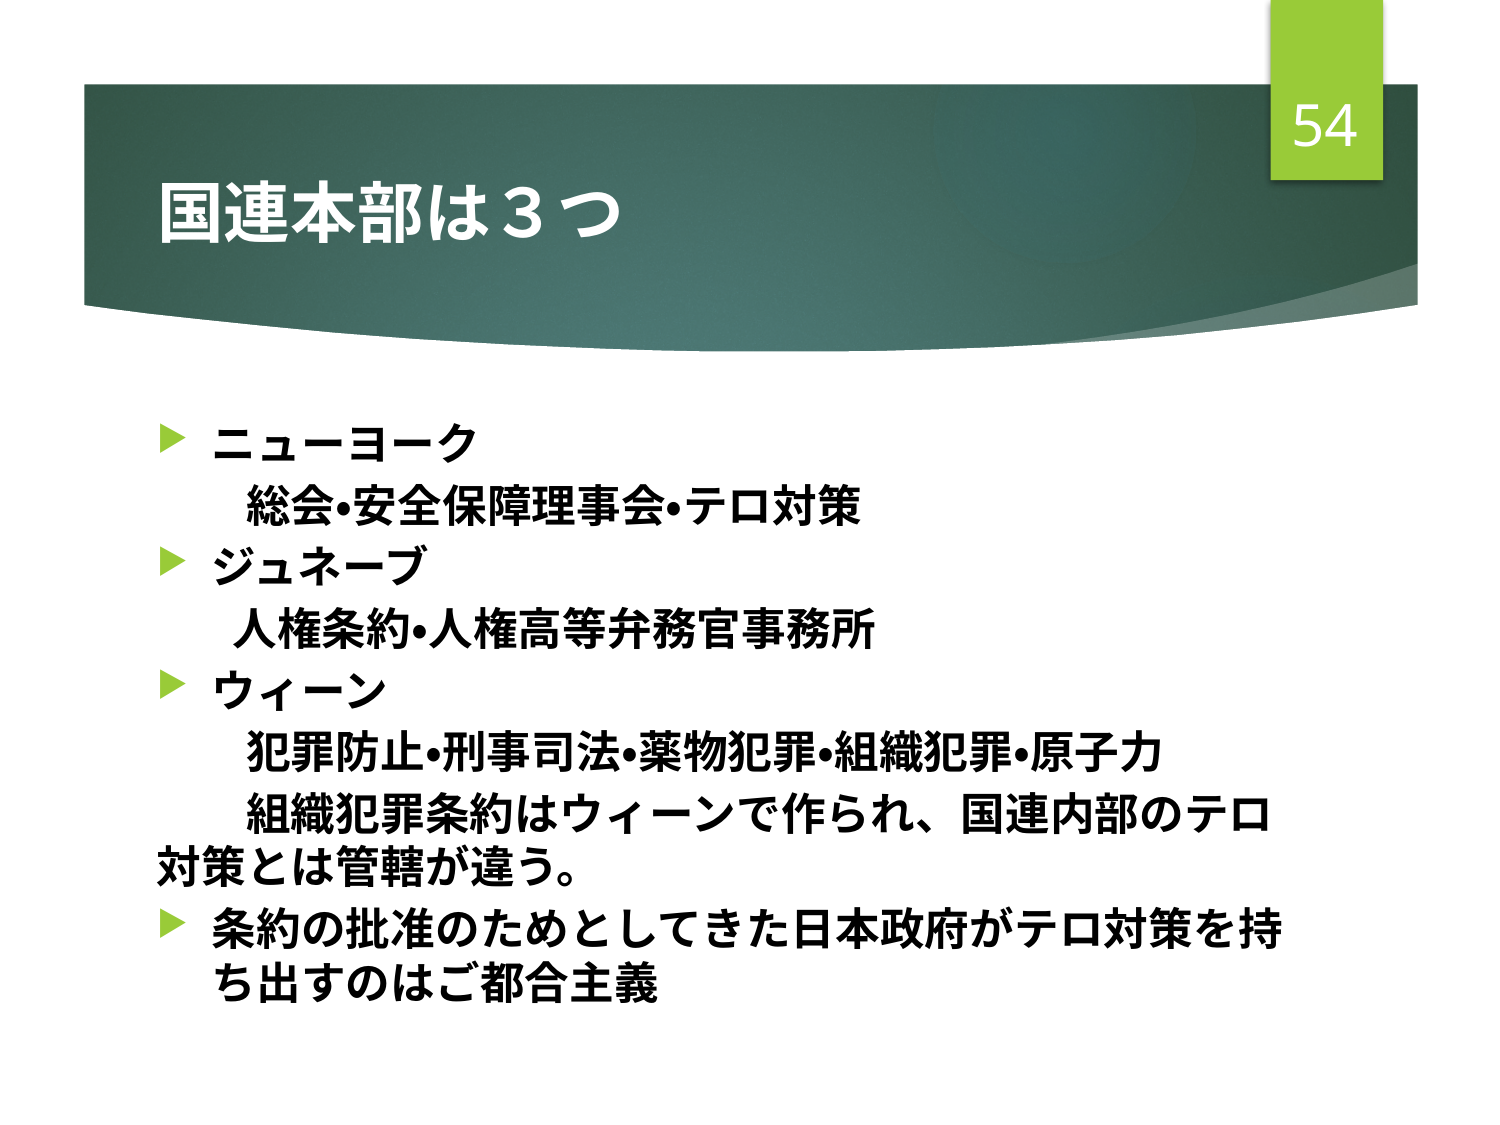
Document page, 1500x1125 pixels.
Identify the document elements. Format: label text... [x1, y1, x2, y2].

slide_number 54 [1259, 48, 1390, 175]
list ニューヨーク 総会・安全保障理事会・テロ対策 ジュネーブ 人権条約・人権高等弁務官事務所 ウィーン 犯罪防止・刑事司法・薬物犯罪・組織犯罪・原子力 組織犯罪条約はウィーンで作られ、国連内部のテロ対策とは管轄が違う。 条約の批准のためとしてきた日本政府がテロ対策を持ち出すのはご都合主義 [141, 408, 1329, 1094]
title 国連本部は３つ [142, 152, 1183, 269]
